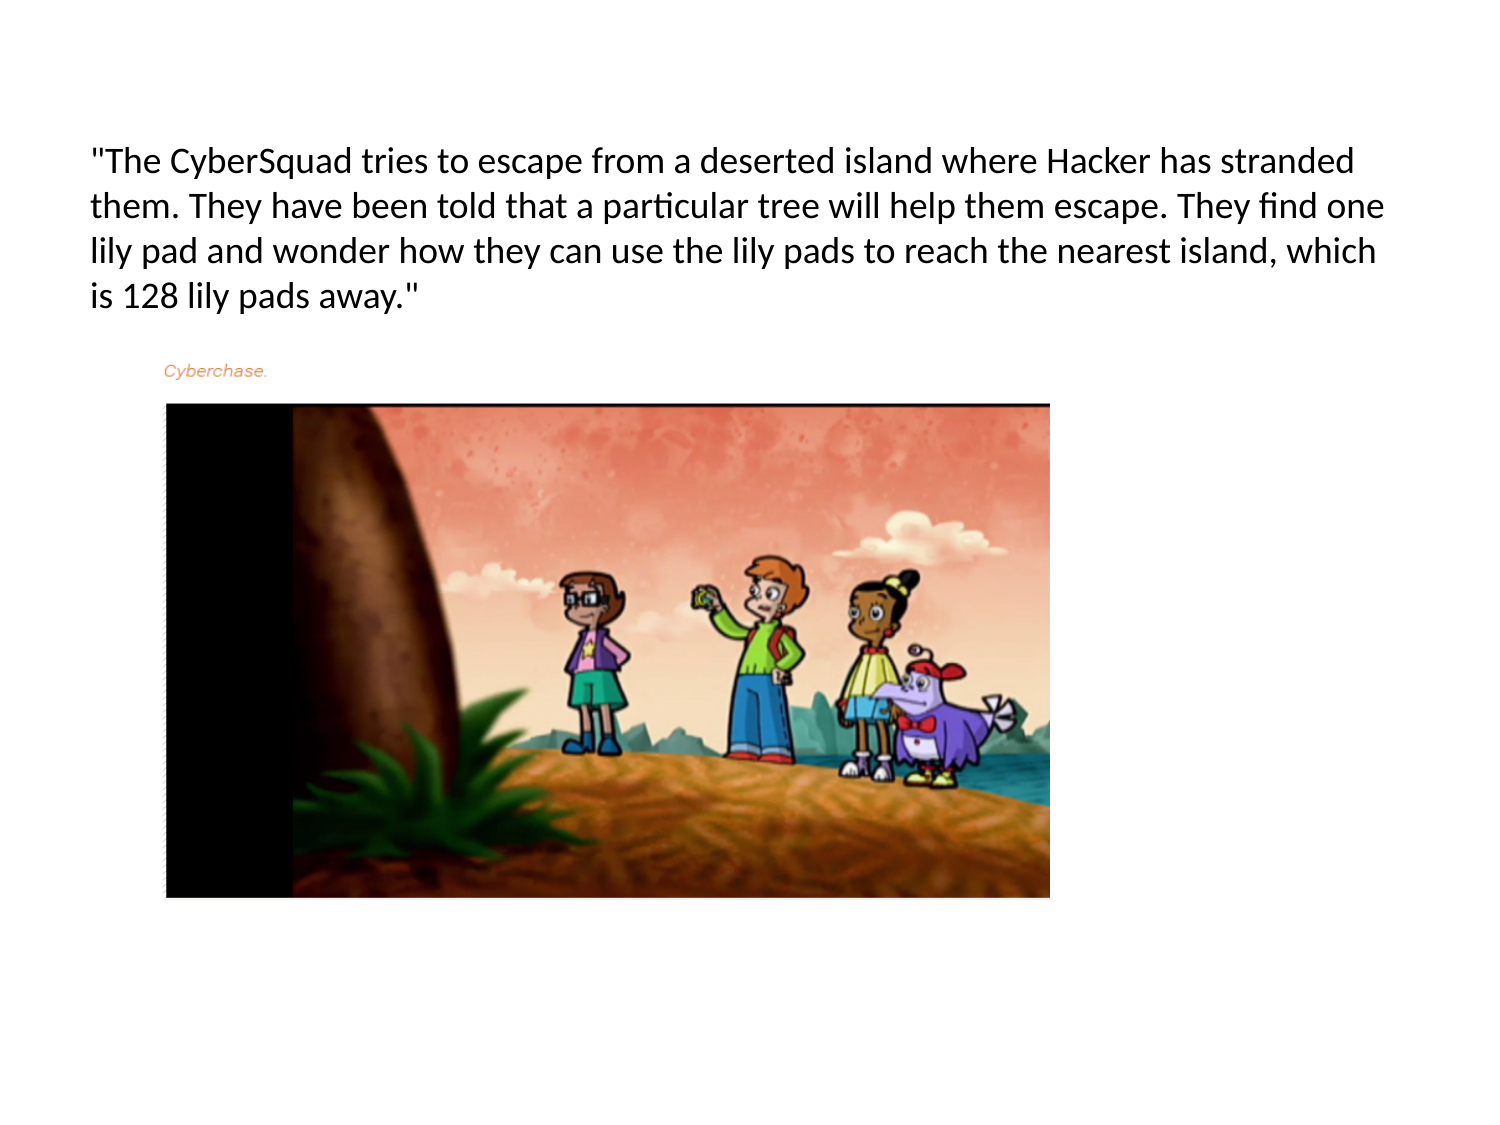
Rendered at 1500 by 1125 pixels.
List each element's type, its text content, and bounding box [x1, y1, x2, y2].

picture [162, 362, 1051, 901]
title "The CyberSquad tries to escape from a deserted island where Hacker has stranded them. They have been told that a particular tree will help them escape. They find one lily pad and wonder how they can use the lily pads to reach the nearest island, which is 128 lily pads away." [75, 131, 1425, 320]
